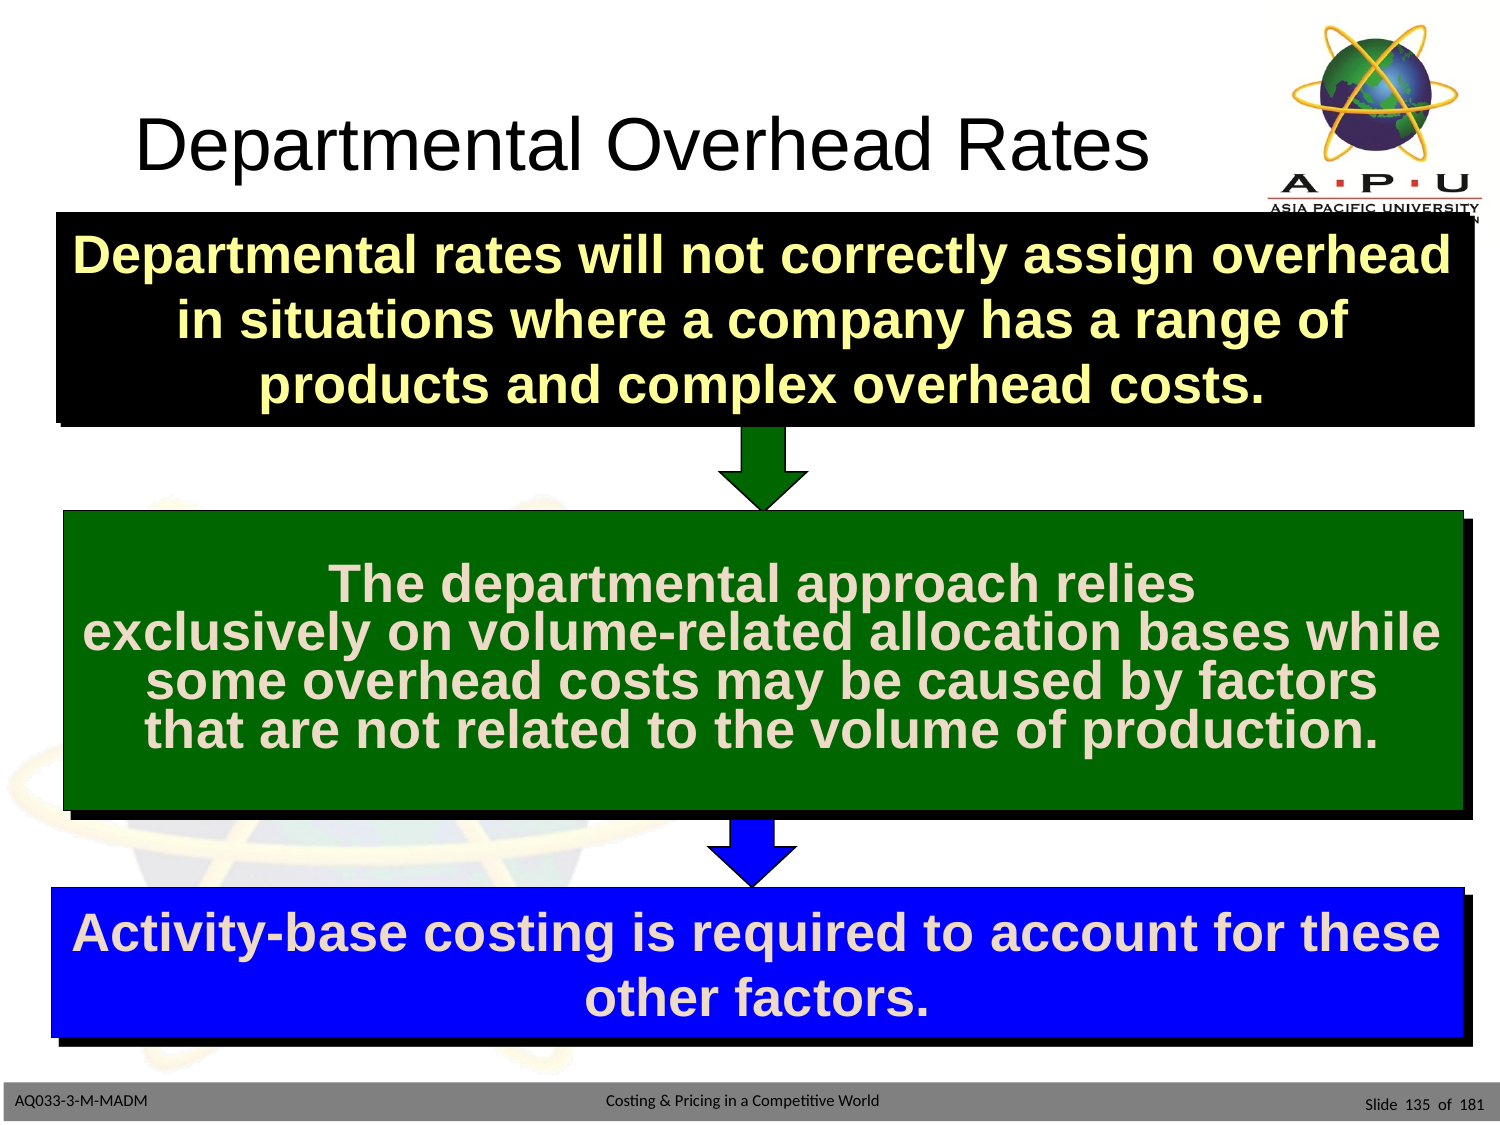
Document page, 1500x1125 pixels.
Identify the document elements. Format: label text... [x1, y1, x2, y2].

footer Slide 135 of 181 [1024, 1086, 1500, 1125]
picture [1251, 0, 1500, 249]
title Departmental Overhead Rates [65, 46, 1221, 235]
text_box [63, 349, 1464, 811]
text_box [51, 724, 1465, 1038]
text_box Departmental rates will not correctly assign overhead in situations where a company has a range of products and complex overhead costs. [56, 212, 1470, 423]
